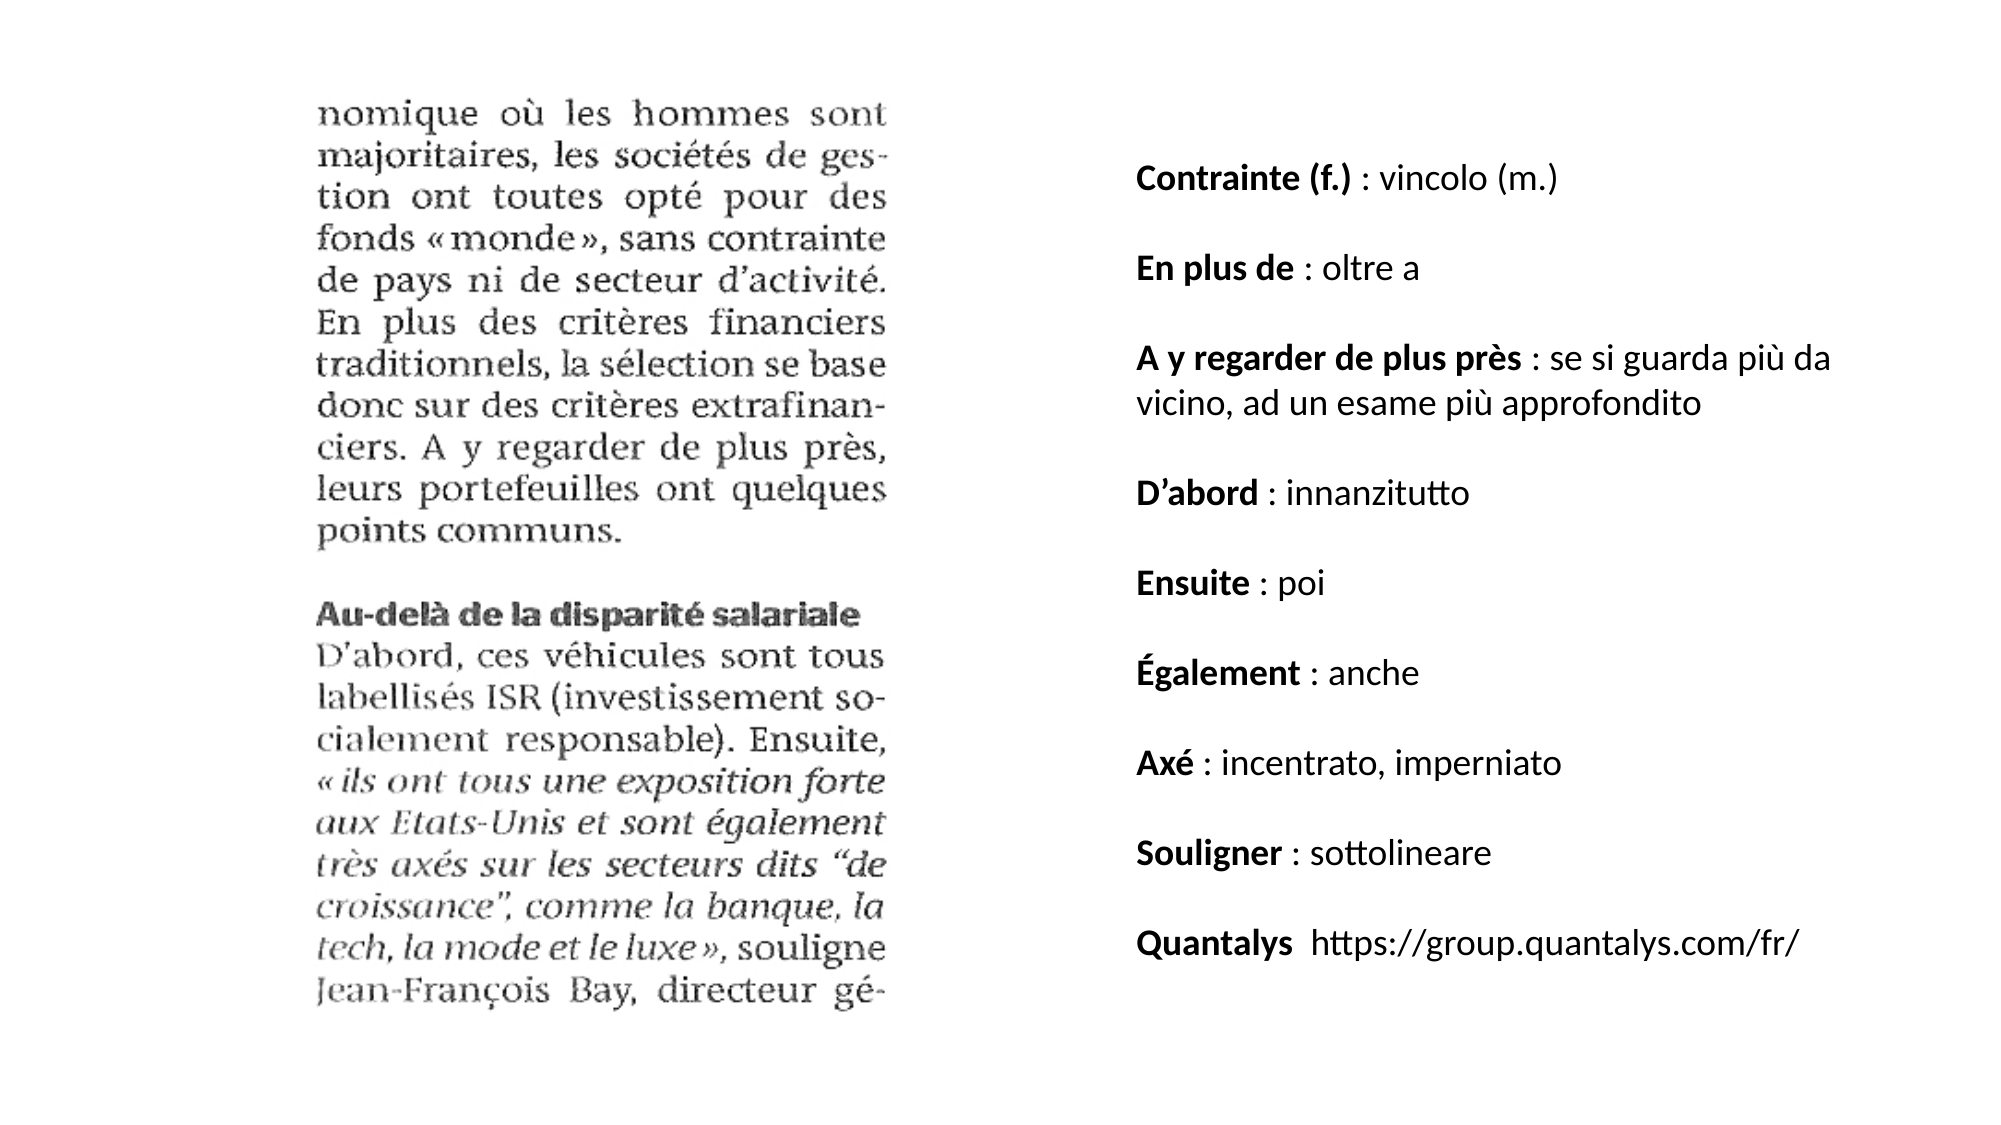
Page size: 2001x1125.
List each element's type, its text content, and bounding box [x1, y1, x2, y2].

picture [291, 80, 910, 1045]
text_box Contrainte (f.) : vincolo (m.) En plus de : oltre a A y regarder de plus près : se si guarda più da vicino, ad un esame più approfondito D’abord : innanzitutto Ensuite : poi Également : anche Axé : incentrato, imperniato Souligner : sottolineare Quantalys https://group.quantalys.com/fr/ [1121, 145, 1899, 971]
